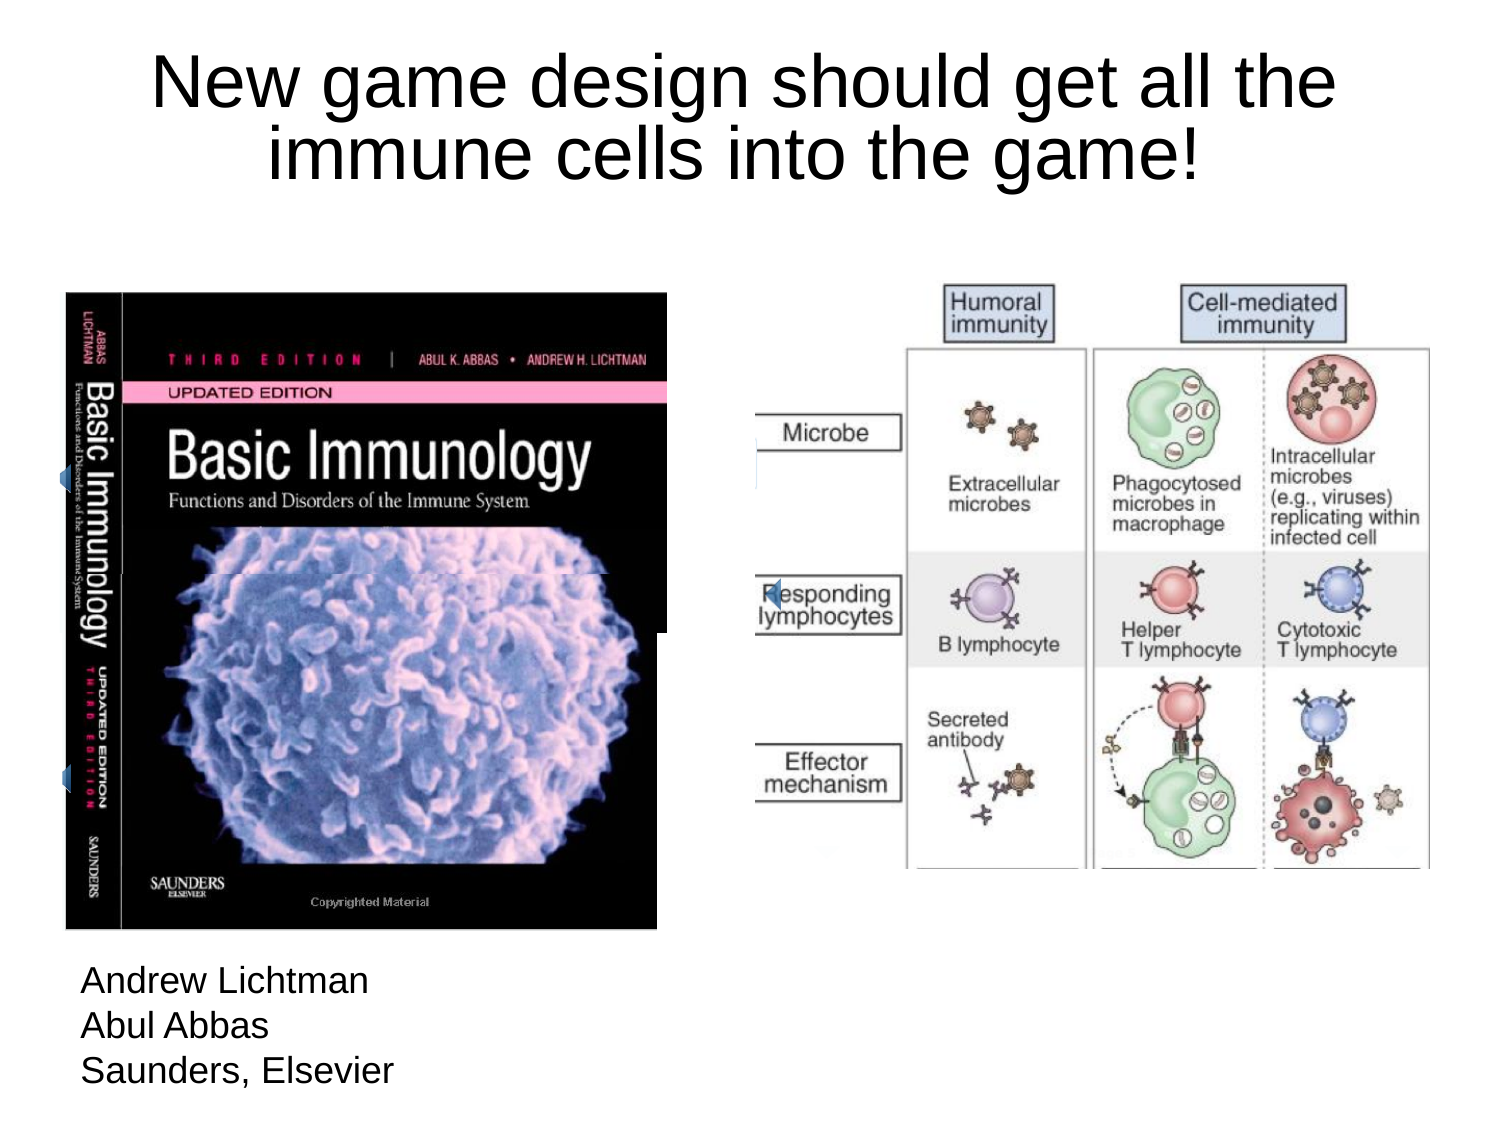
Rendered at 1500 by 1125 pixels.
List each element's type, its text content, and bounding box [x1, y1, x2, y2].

text_box Andrew Lichtman Abul Abbas Saunders, Elsevier [65, 948, 410, 1099]
picture [62, 574, 658, 932]
picture [755, 280, 1430, 869]
title New game design should get all the immune cells into the game! [107, 68, 1383, 175]
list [59, 292, 668, 633]
